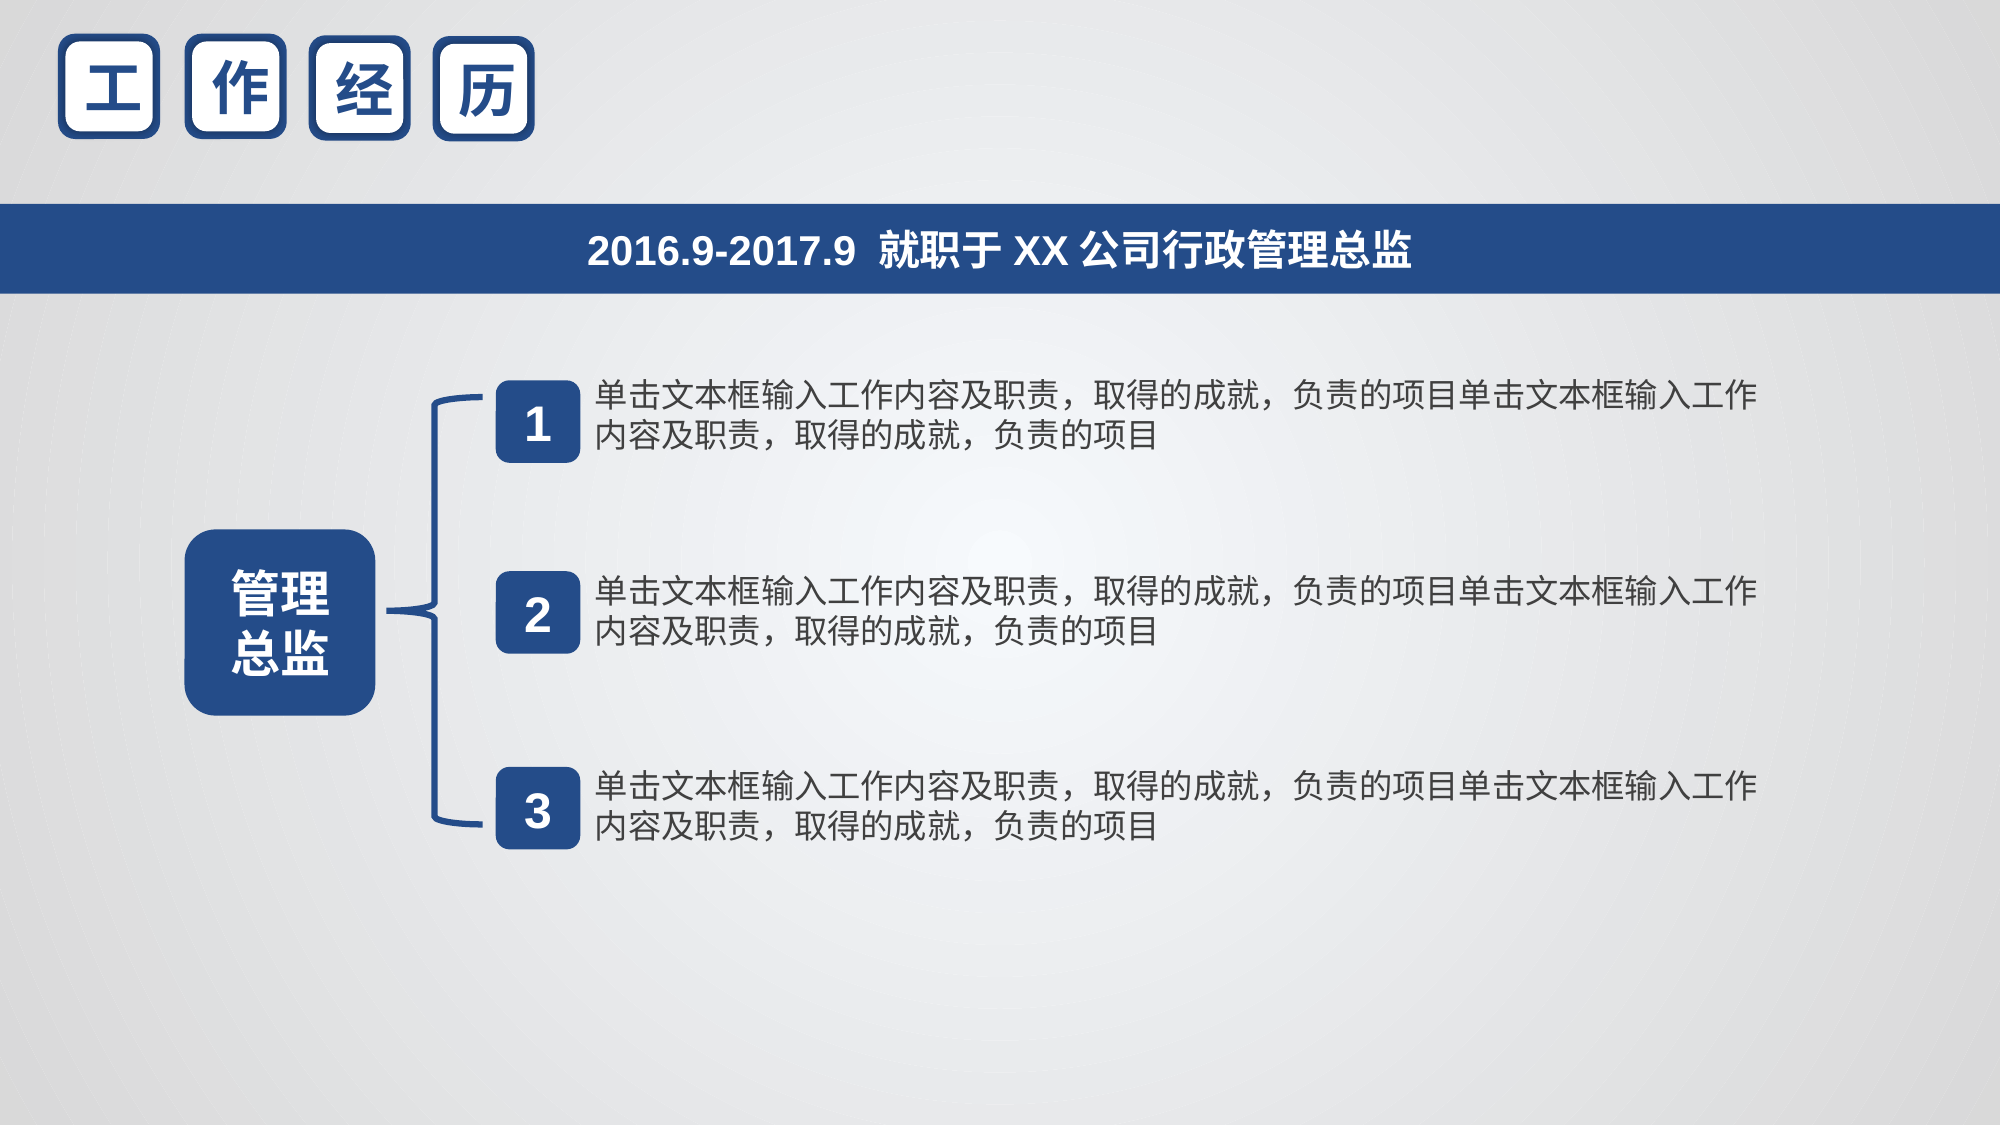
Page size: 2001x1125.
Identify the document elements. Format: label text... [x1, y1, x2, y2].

text_box 2016.9-2017.9 就职于XX公司行政管理总监 [0, 203, 2000, 295]
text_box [432, 35, 535, 142]
text_box 3 [494, 765, 582, 851]
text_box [57, 33, 161, 139]
text_box 单击文本框输入工作内容及职责，取得的成就，负责的项目单击文本框输入工作内容及职责，取得的成就，负责的项目 [580, 366, 1800, 462]
text_box 2 [494, 570, 582, 655]
text_box 管理总监 [183, 528, 377, 717]
text_box 单击文本框输入工作内容及职责，取得的成就，负责的项目单击文本框输入工作内容及职责，取得的成就，负责的项目 [580, 758, 1800, 853]
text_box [308, 35, 411, 141]
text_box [184, 33, 287, 139]
text_box 1 [494, 379, 582, 464]
text_box [386, 396, 483, 825]
text_box 单击文本框输入工作内容及职责，取得的成就，负责的项目单击文本框输入工作内容及职责，取得的成就，负责的项目 [580, 562, 1800, 657]
